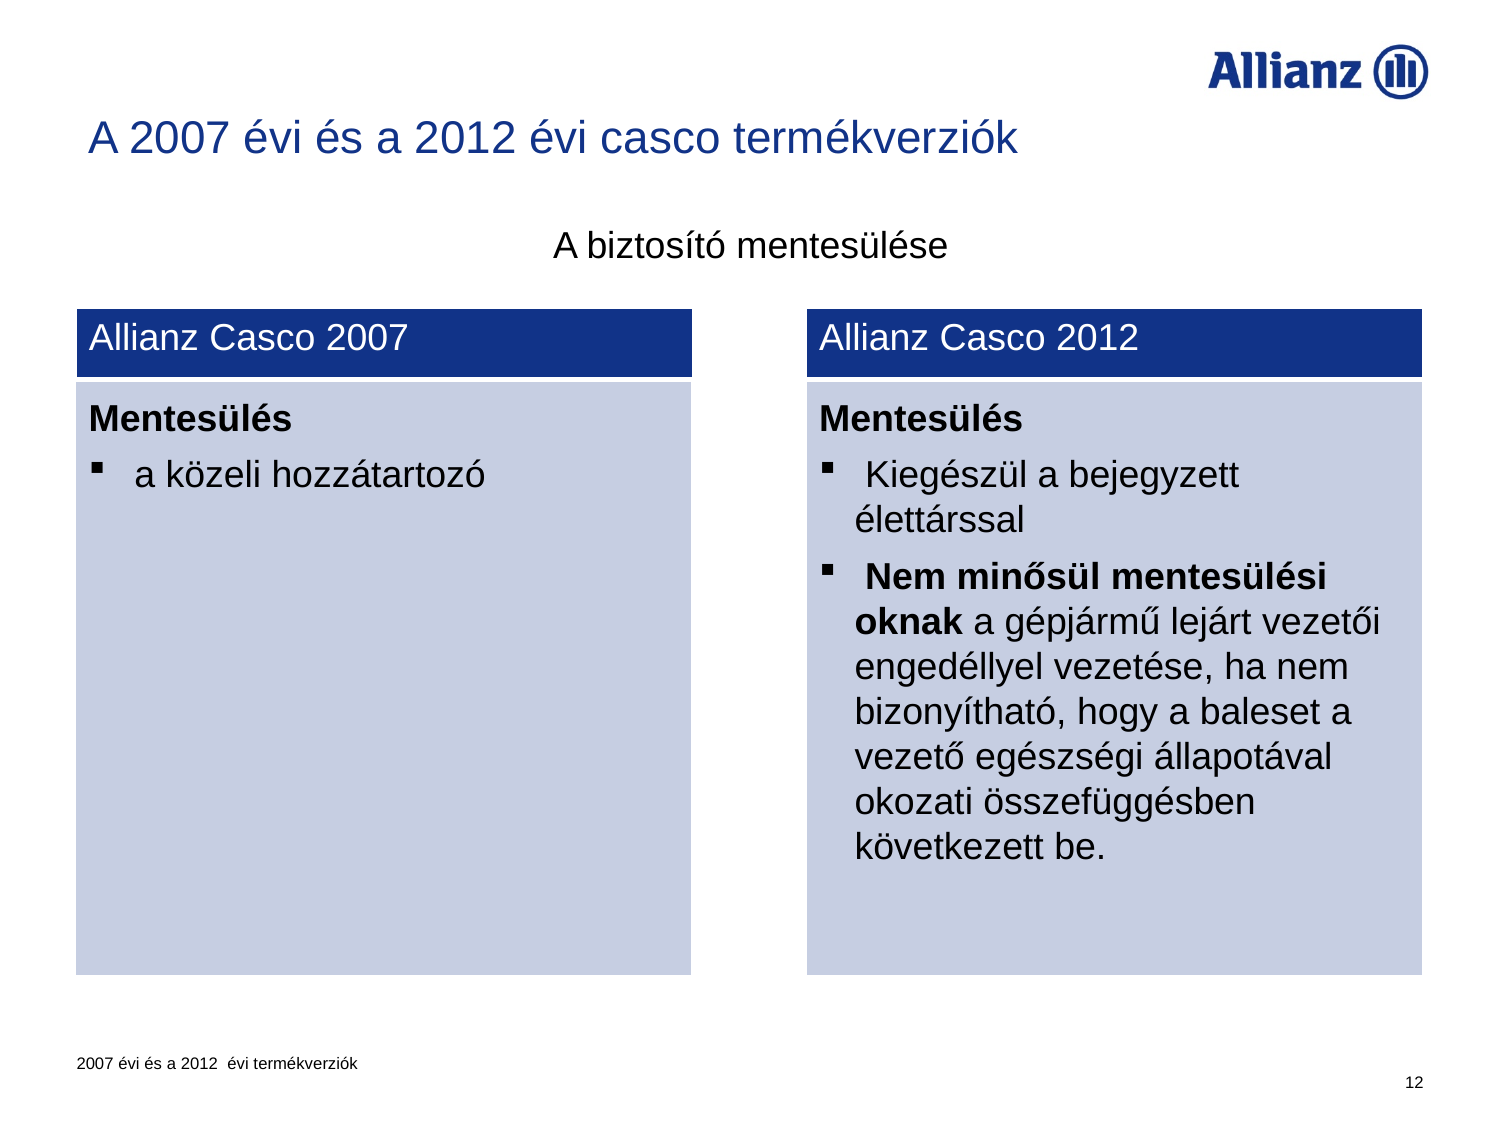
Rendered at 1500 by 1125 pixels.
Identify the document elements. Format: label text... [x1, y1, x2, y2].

text_box Mentesülés Kiegészül a bejegyzett élettárssal Nem minősül mentesülési oknak a gépjármű lejárt vezetői engedéllyel vezetése, ha nem bizonyítható, hogy a baleset a vezető egészségi állapotával okozati összefüggésben következett be. [804, 379, 1425, 978]
text_box Allianz Casco 2007 [74, 306, 694, 379]
text_box A biztosító mentesülése [73, 212, 1428, 280]
picture [1204, 41, 1431, 102]
text_box Allianz Casco 2012 [804, 306, 1425, 379]
text_box 2007 évi és a 2012 évi termékverziók [76, 1052, 359, 1093]
text_box Mentesülés a közeli hozzátartozó [73, 379, 694, 978]
text_box A 2007 évi és a 2012 évi casco termékverziók [73, 100, 1187, 156]
